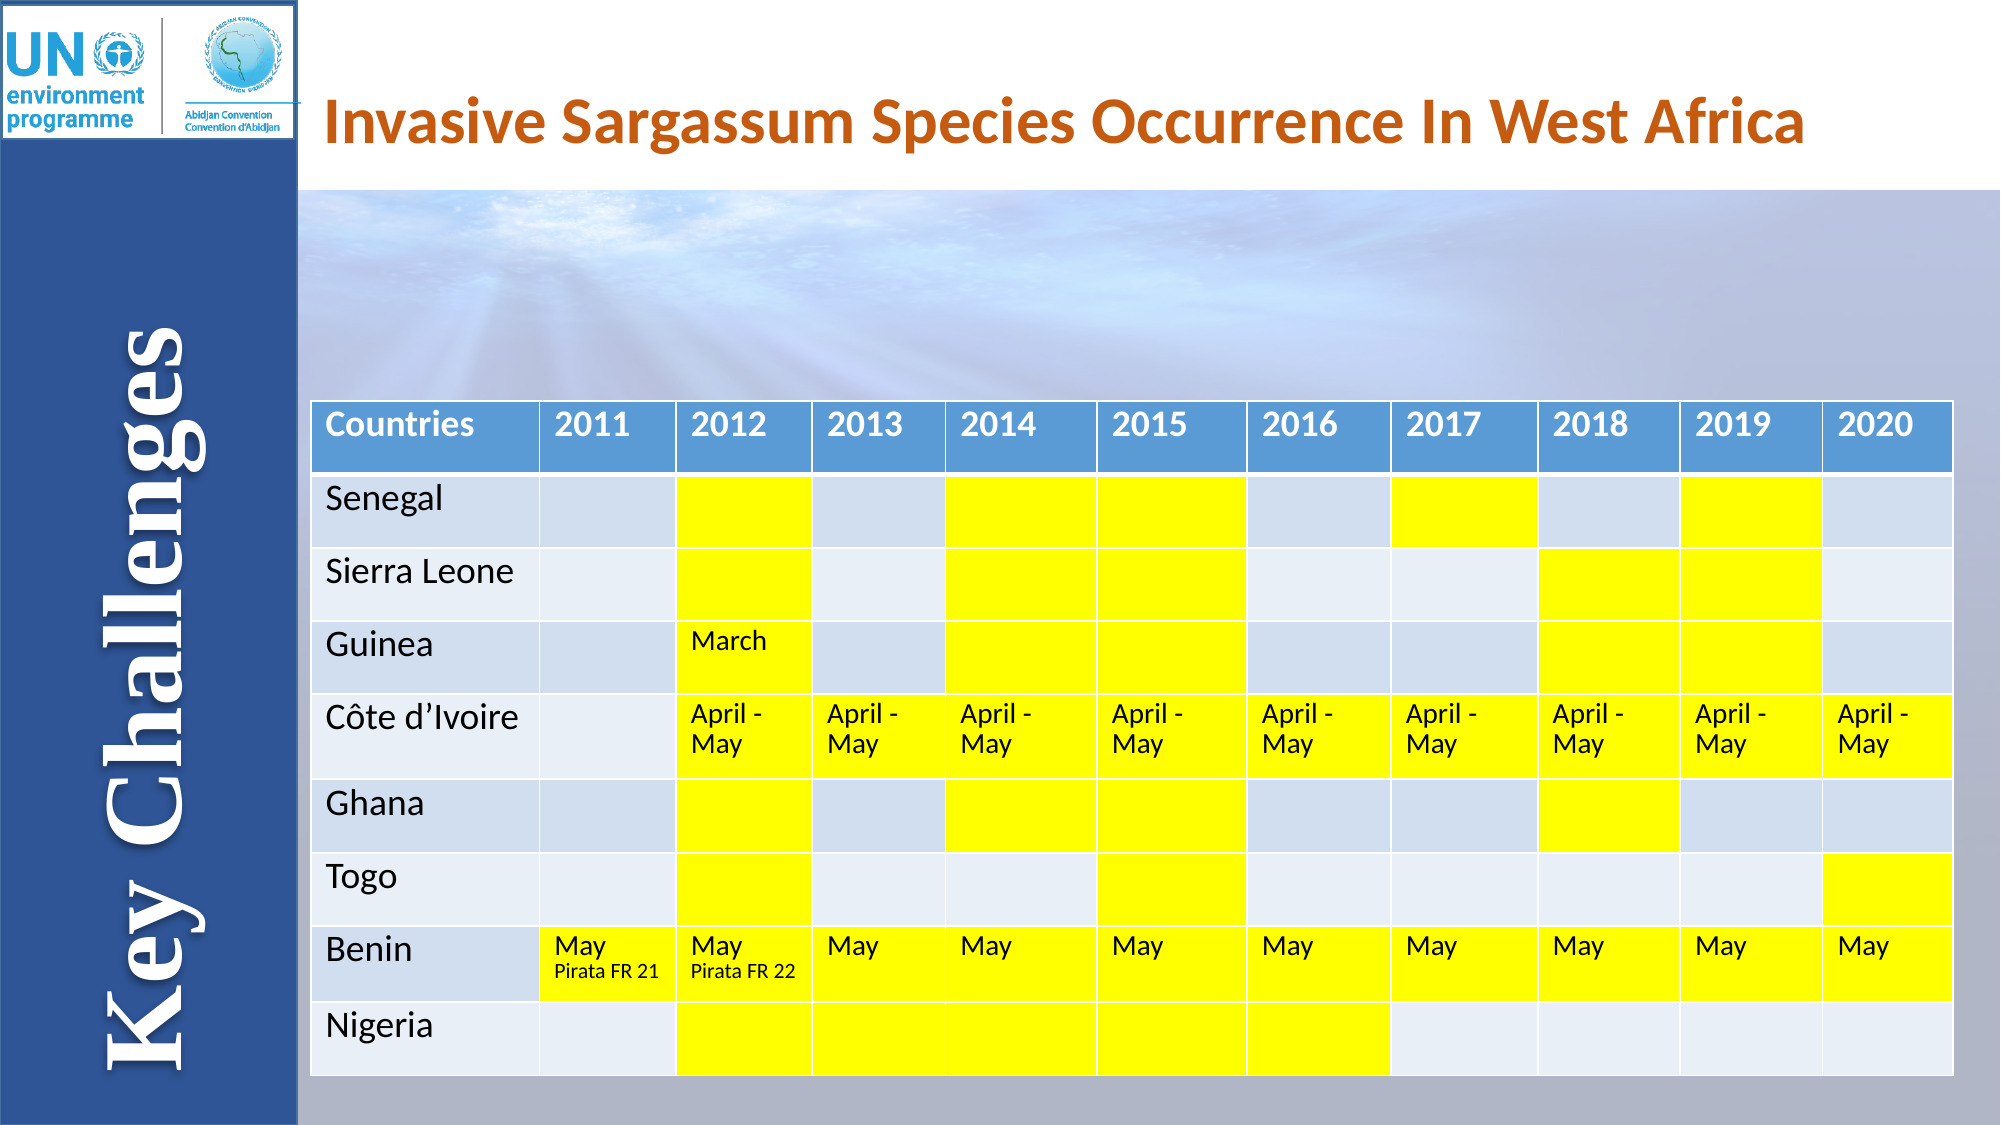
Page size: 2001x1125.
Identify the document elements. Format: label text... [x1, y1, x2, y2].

table_header 2018 [1539, 402, 1679, 472]
table_cell [946, 780, 1096, 852]
table_cell [946, 1003, 1096, 1075]
table_cell [540, 695, 675, 778]
table_cell [946, 477, 1096, 547]
table_cell May [1392, 927, 1537, 1001]
table_cell [1248, 1003, 1390, 1075]
table_cell [1681, 622, 1822, 693]
text_box Key Challenges [61, 310, 212, 1088]
table_cell May [813, 927, 945, 1001]
table_cell May [1823, 927, 1952, 1001]
table_cell [1681, 549, 1822, 620]
table_cell [813, 549, 945, 620]
table_cell May [1539, 927, 1679, 1001]
table_header 2011 [540, 402, 675, 472]
table_cell [540, 780, 675, 852]
table_header 2020 [1823, 402, 1952, 472]
table_cell Benin [312, 927, 539, 1001]
table_header Countries [312, 402, 539, 472]
table_cell [1539, 780, 1679, 852]
table_header 2015 [1098, 402, 1246, 472]
table_cell [1539, 477, 1679, 547]
table_cell [1823, 477, 1952, 547]
table_cell May [946, 927, 1096, 1001]
table_cell [540, 854, 675, 925]
table_cell [1248, 477, 1390, 547]
table_cell [1098, 622, 1246, 693]
table_cell [946, 549, 1096, 620]
table_cell [1823, 854, 1952, 925]
table_cell Togo [312, 854, 539, 925]
table_cell [1392, 477, 1537, 547]
table_cell March [677, 622, 811, 693]
table_cell May [1248, 927, 1390, 1001]
text_box [1, 4, 295, 140]
table_header 2017 [1392, 402, 1537, 472]
table_cell May Pirata FR 22 [677, 927, 811, 1001]
table_cell Ghana [312, 780, 539, 852]
table_cell May [1098, 927, 1246, 1001]
table_cell [1248, 549, 1390, 620]
table_cell April -May [813, 695, 945, 778]
table_cell April -May [1539, 695, 1679, 778]
table_cell April -May [1098, 695, 1246, 778]
table_cell [677, 1003, 811, 1075]
table_cell [946, 854, 1096, 925]
table_cell [1823, 1003, 1952, 1075]
table_cell April -May [1392, 695, 1537, 778]
table_cell [1392, 622, 1537, 693]
table_cell April -May [677, 695, 811, 778]
table_cell April -May [1681, 695, 1822, 778]
table_cell Nigeria [312, 1003, 539, 1075]
table_cell [813, 622, 945, 693]
table_cell May Pirata FR 21 [540, 927, 675, 1001]
table_cell [1823, 780, 1952, 852]
table_cell [540, 549, 675, 620]
table_cell [1248, 622, 1390, 693]
table_cell [1248, 854, 1390, 925]
table_header 2012 [677, 402, 811, 472]
picture [7, 15, 301, 150]
table_cell May [1681, 927, 1822, 1001]
table_cell Senegal [312, 477, 539, 547]
table_cell Guinea [312, 622, 539, 693]
table_cell [1248, 780, 1390, 852]
table_cell [1681, 780, 1822, 852]
table_cell [1098, 1003, 1246, 1075]
table_header 2016 [1248, 402, 1390, 472]
table_cell Sierra Leone [312, 549, 539, 620]
table_cell [1539, 1003, 1679, 1075]
table_cell [813, 780, 945, 852]
table_cell [677, 854, 811, 925]
table_cell [946, 622, 1096, 693]
table_header 2019 [1681, 402, 1822, 472]
table_cell April -May [1823, 695, 1952, 778]
table_cell [1681, 1003, 1822, 1075]
table_cell [1098, 854, 1246, 925]
table_cell [677, 477, 811, 547]
table_cell [1392, 549, 1537, 620]
table_cell [813, 1003, 945, 1075]
table_cell [1539, 622, 1679, 693]
table_cell [677, 780, 811, 852]
table_cell [813, 477, 945, 547]
table_cell [540, 622, 675, 693]
table_cell Côte d’Ivoire [312, 695, 539, 778]
table_cell [540, 1003, 675, 1075]
table_cell [677, 549, 811, 620]
table_cell [1392, 854, 1537, 925]
table_cell [1098, 780, 1246, 852]
table_cell [540, 477, 675, 547]
table_cell [1681, 854, 1822, 925]
table_cell [1539, 549, 1679, 620]
text_box [0, 0, 298, 1125]
table_header 2014 [946, 402, 1096, 472]
table_cell [1823, 622, 1952, 693]
table_cell [1823, 549, 1952, 620]
table_cell April -May [1248, 695, 1390, 778]
table_cell [1539, 854, 1679, 925]
table_cell [813, 854, 945, 925]
table_cell [1392, 780, 1537, 852]
table_header 2013 [813, 402, 945, 472]
table_cell [1098, 477, 1246, 547]
text_box Invasive Sargassum Species Occurrence In West Africa [308, 68, 1953, 164]
table_cell April -May [946, 695, 1096, 778]
table_cell [1392, 1003, 1537, 1075]
table_cell [1098, 549, 1246, 620]
table_cell [1681, 477, 1822, 547]
